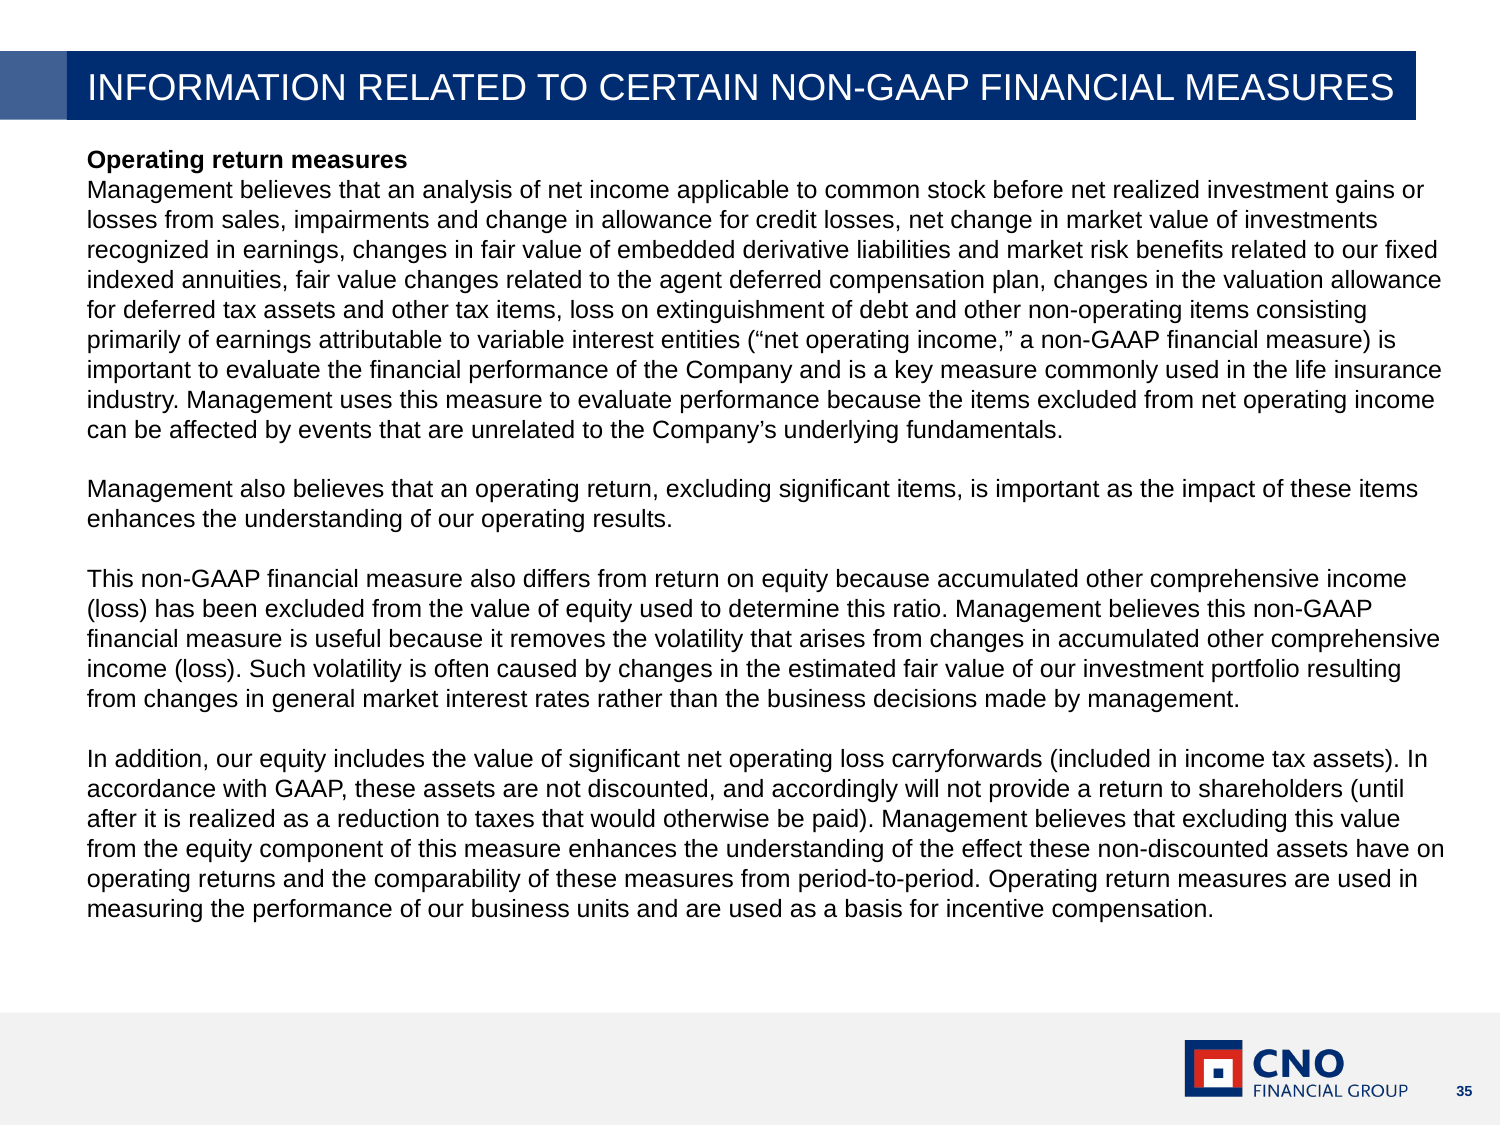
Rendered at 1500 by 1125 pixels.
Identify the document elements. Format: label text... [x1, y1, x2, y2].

picture [1184, 1040, 1408, 1097]
text_box INFORMATION RELATED TO CERTAIN NON-GAAP FINANCIAL MEASURES [66, 50, 1417, 121]
text_box [0, 50, 66, 121]
text_box Operating return measures Management believes that an analysis of net income applicable to common stock before net realized investment gains or losses from sales, impairments and change in allowance for credit losses, net change in market value of investments recognized in earnings, changes in fair value of embedded derivative liabilities and market risk benefits related to our fixed indexed annuities, fair value changes related to the agent deferred compensation plan, changes in the valuation allowance for deferred tax assets and other tax items, loss on extinguishment of debt and other non-operating items consisting primarily of earnings attributable to variable interest entities (“net operating income,” a non-GAAP financial measure) is important to evaluate the financial performance of the Company and is a key measure commonly used in the life insurance industry. Management uses this measure to evaluate performance because the items excluded from net operating income can be affected by events that are unrelated to the Company’s underlying fundamentals. Management also believes that an operating return, excluding significant items, is important as the impact of these items enhances the understanding of our operating results. This non-GAAP financial measure also differs from return on equity because accumulated other comprehensive income (loss) has been excluded from the value of equity used to determine this ratio. Management believes this non-GAAP financial measure is useful because it removes the volatility that arises from changes in accumulated other comprehensive income (loss). Such volatility is often caused by changes in the estimated fair value of our investment portfolio resulting from changes in general market interest rates rather than the business decisions made by management. In addition, our equity includes the value of significant net operating loss carryforwards (included in income tax assets). In accordance with GAAP, these assets are not discounted, and accordingly will not provide a return to shareholders (until after it is realized as a reduction to taxes that would otherwise be paid). Management believes that excluding this value from the equity component of this measure enhances the understanding of the effect these non-discounted assets have on operating returns and the comparability of these measures from period-to-period. Operating return measures are used in measuring the performance of our business units and are used as a basis for incentive compensation. [86, 143, 1456, 1015]
